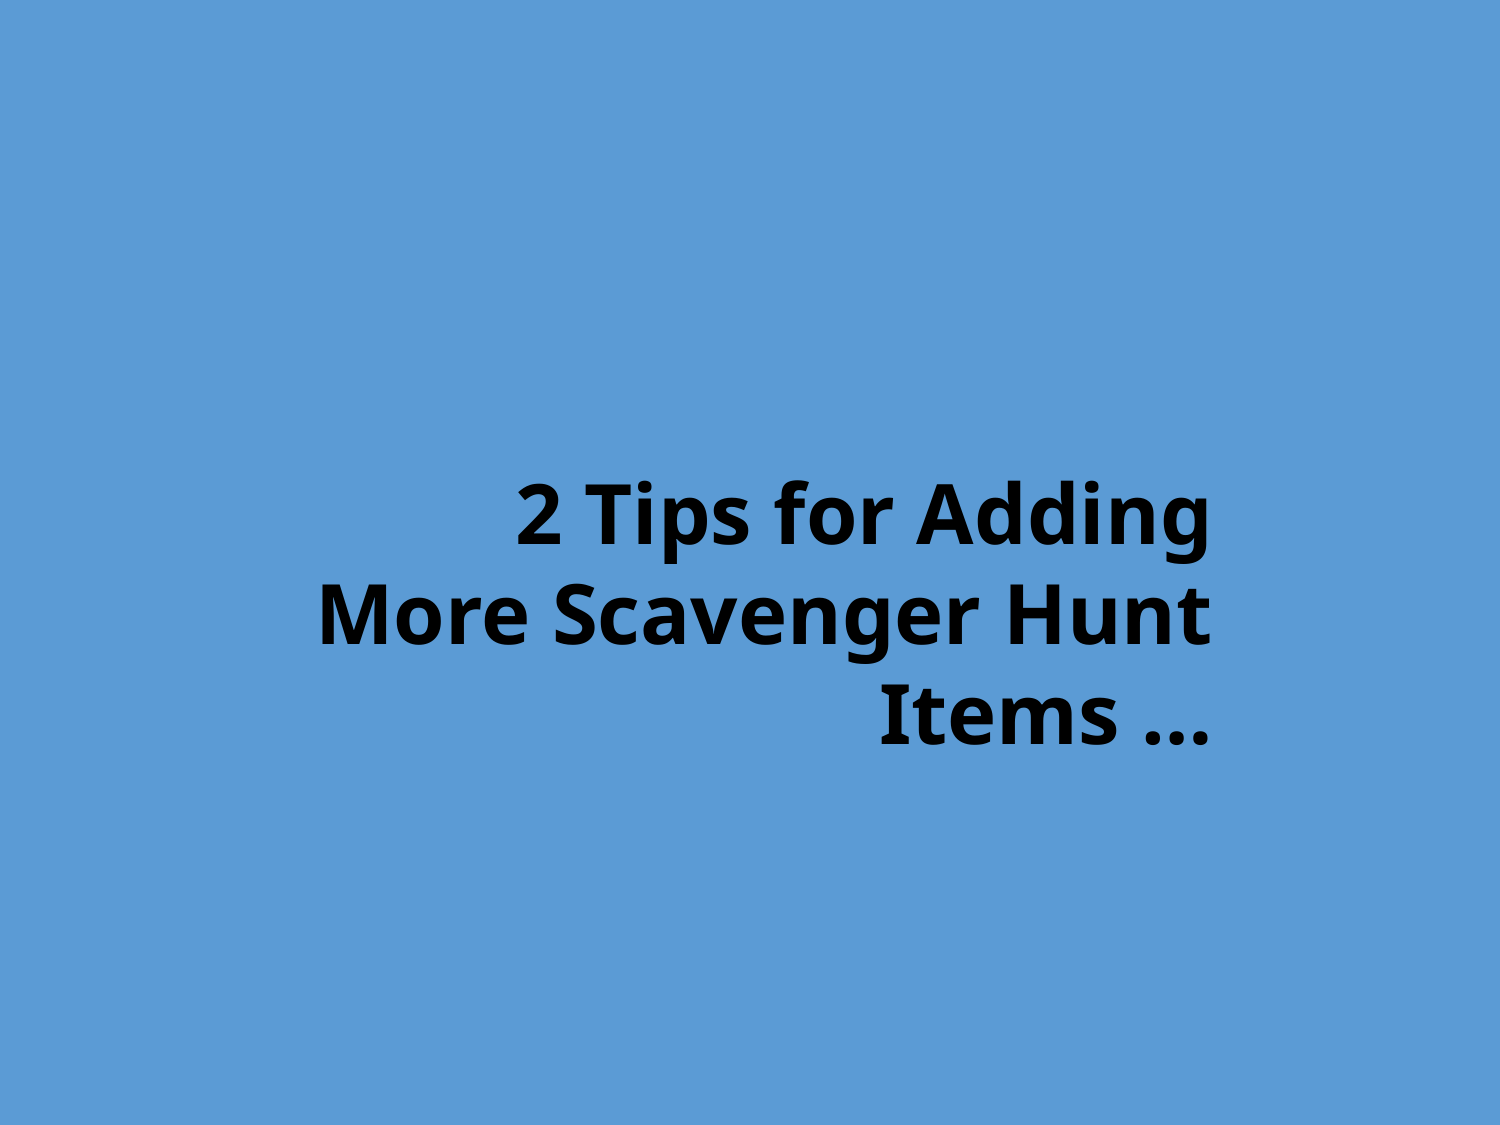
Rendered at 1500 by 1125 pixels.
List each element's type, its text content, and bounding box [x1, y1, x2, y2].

text_box 2 Tips for Adding More Scavenger Hunt Items … [271, 453, 1229, 769]
